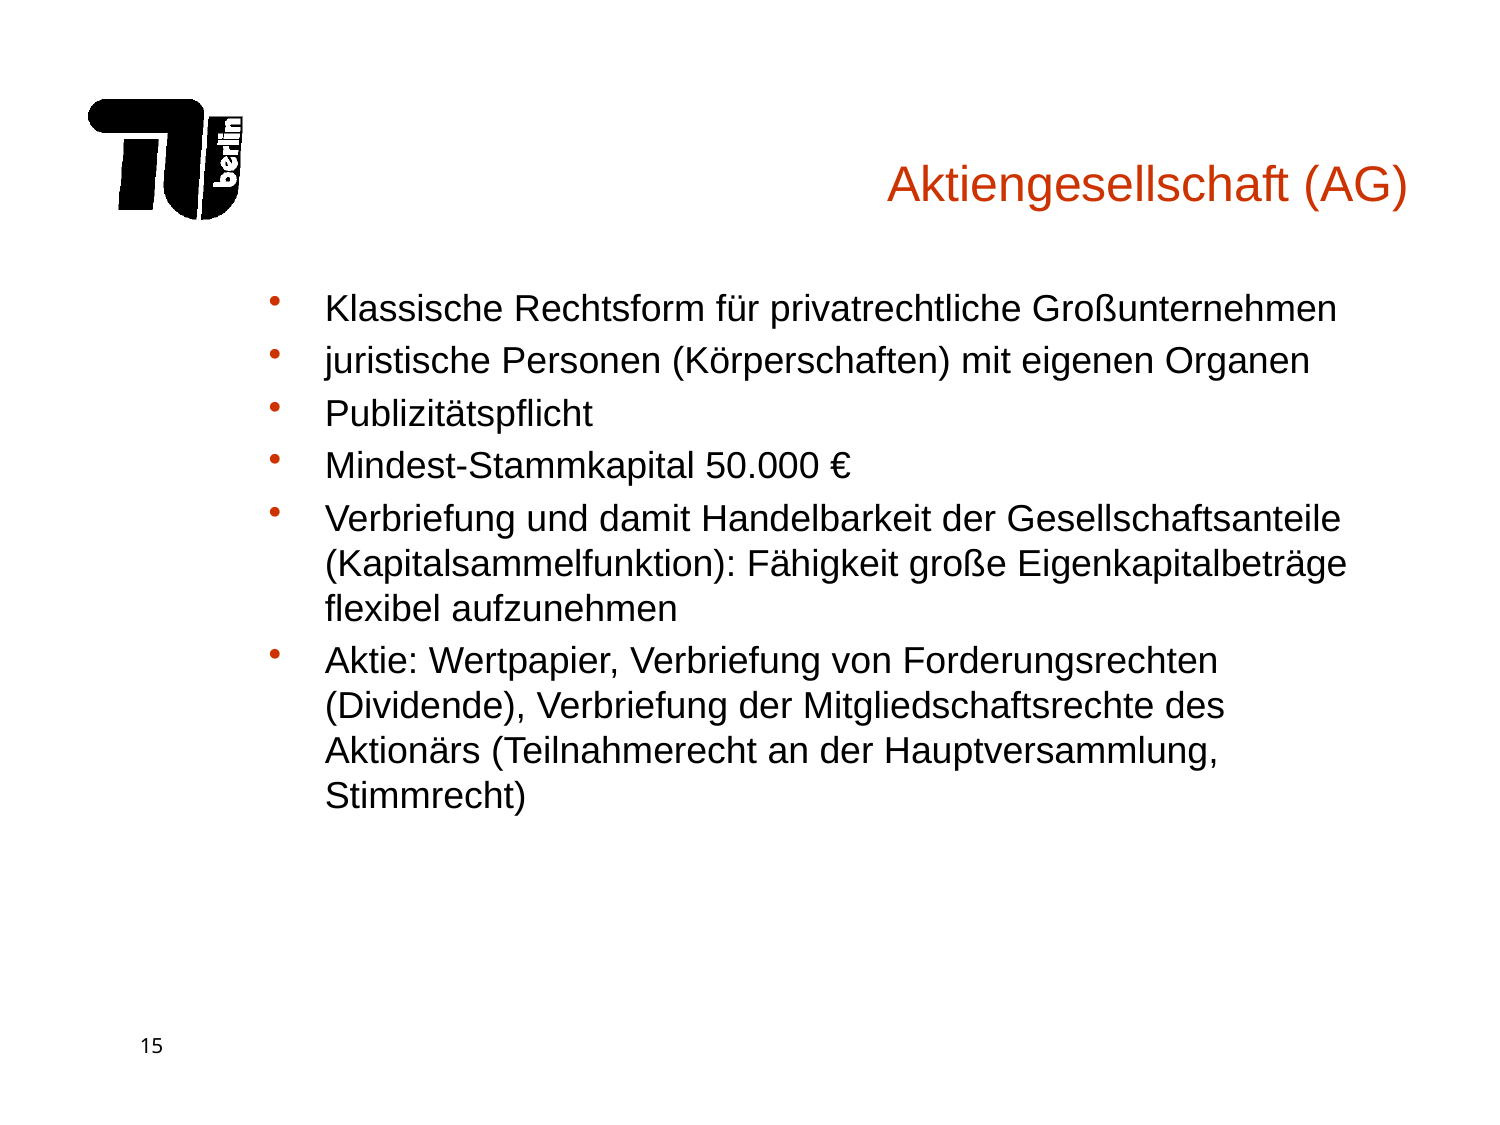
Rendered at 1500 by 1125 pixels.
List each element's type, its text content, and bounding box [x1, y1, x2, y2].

title Aktiengesellschaft (AG) [312, 62, 1425, 220]
picture [88, 99, 243, 220]
text_box Klassische Rechtsform für privatrechtliche Großunternehmen juristische Personen (Körperschaften) mit eigenen Organen Publizitätspflicht Mindest-Stammkapital 50.000 € Verbriefung und damit Handelbarkeit der Gesellschaftsanteile (Kapitalsammelfunktion): Fähigkeit große Eigenkapitalbeträge flexibel aufzunehmen Aktie: Wertpapier, Verbriefung von Forderungsrechten (Dividende), Verbriefung der Mitgliedschaftsrechte des Aktionärs (Teilnahmerecht an der Hauptversammlung, Stimmrecht) [253, 276, 1392, 1071]
